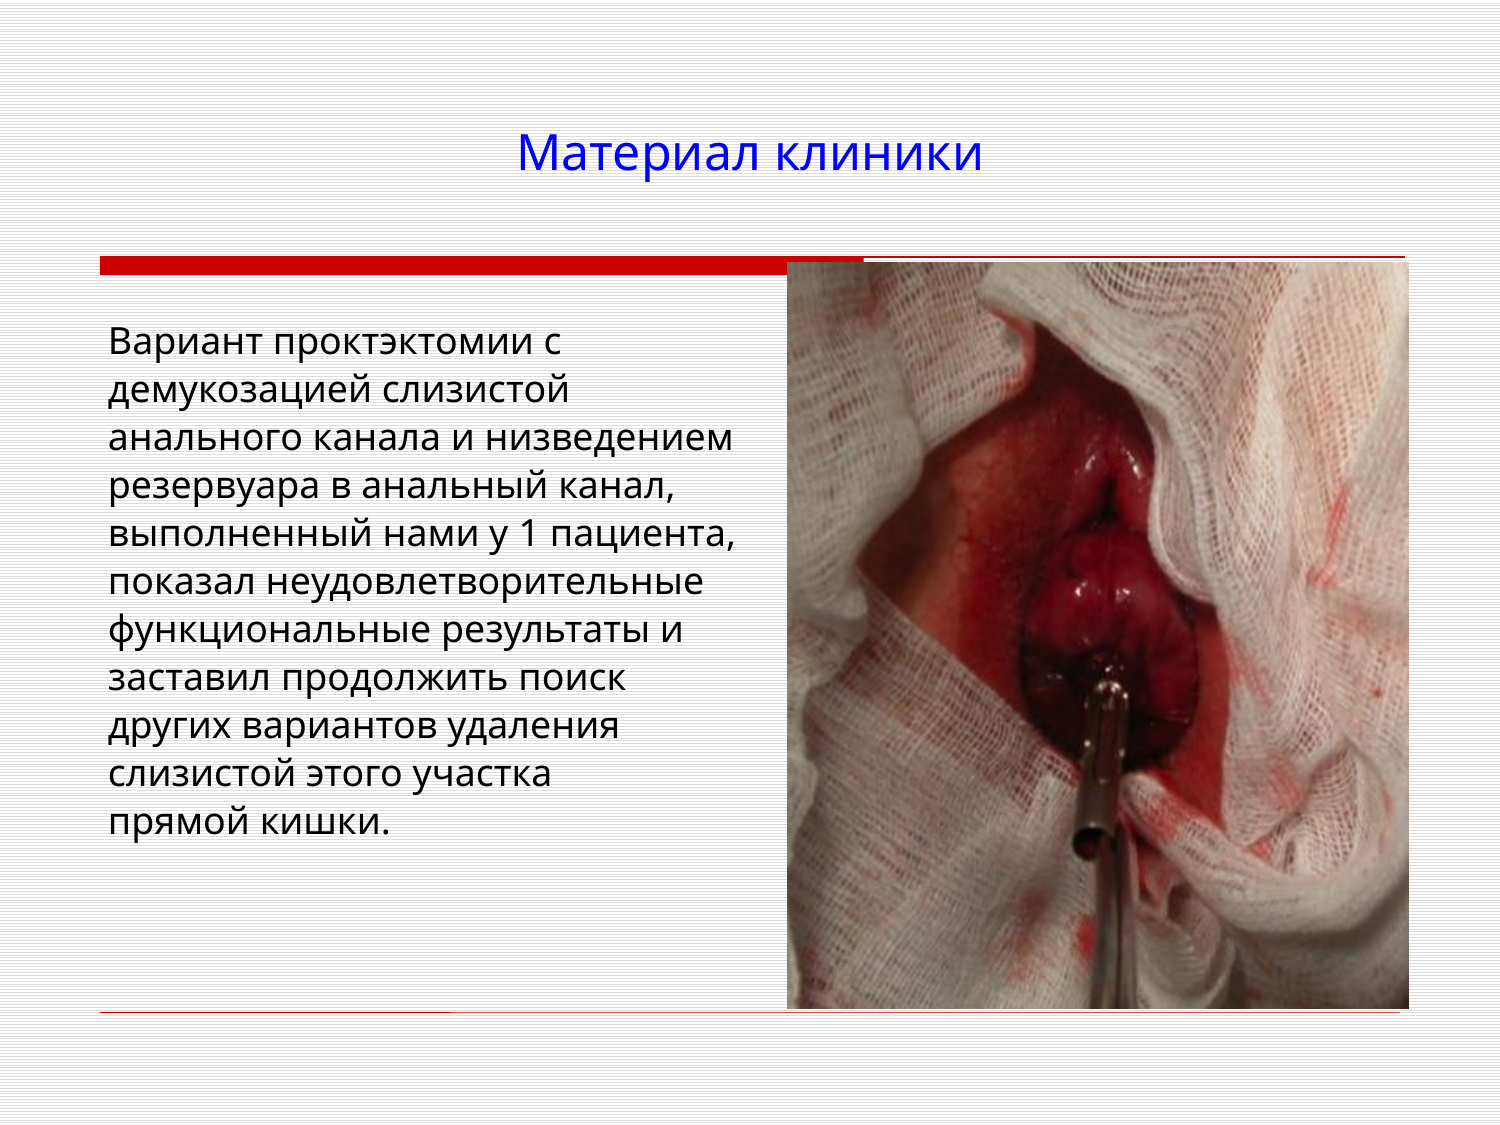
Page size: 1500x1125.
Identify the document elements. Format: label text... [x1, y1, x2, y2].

picture [787, 262, 1409, 1009]
title Материал клиники [94, 50, 1407, 188]
list Вариант проктэктомии с демукозацией слизистой анального канала и низведением резервуара в анальный канал, выполненный нами у 1 пациента, показал неудовлетворительные функциональные результаты и заставил продолжить поиск других вариантов удаления слизистой этого участка прямой кишки. [92, 262, 785, 988]
